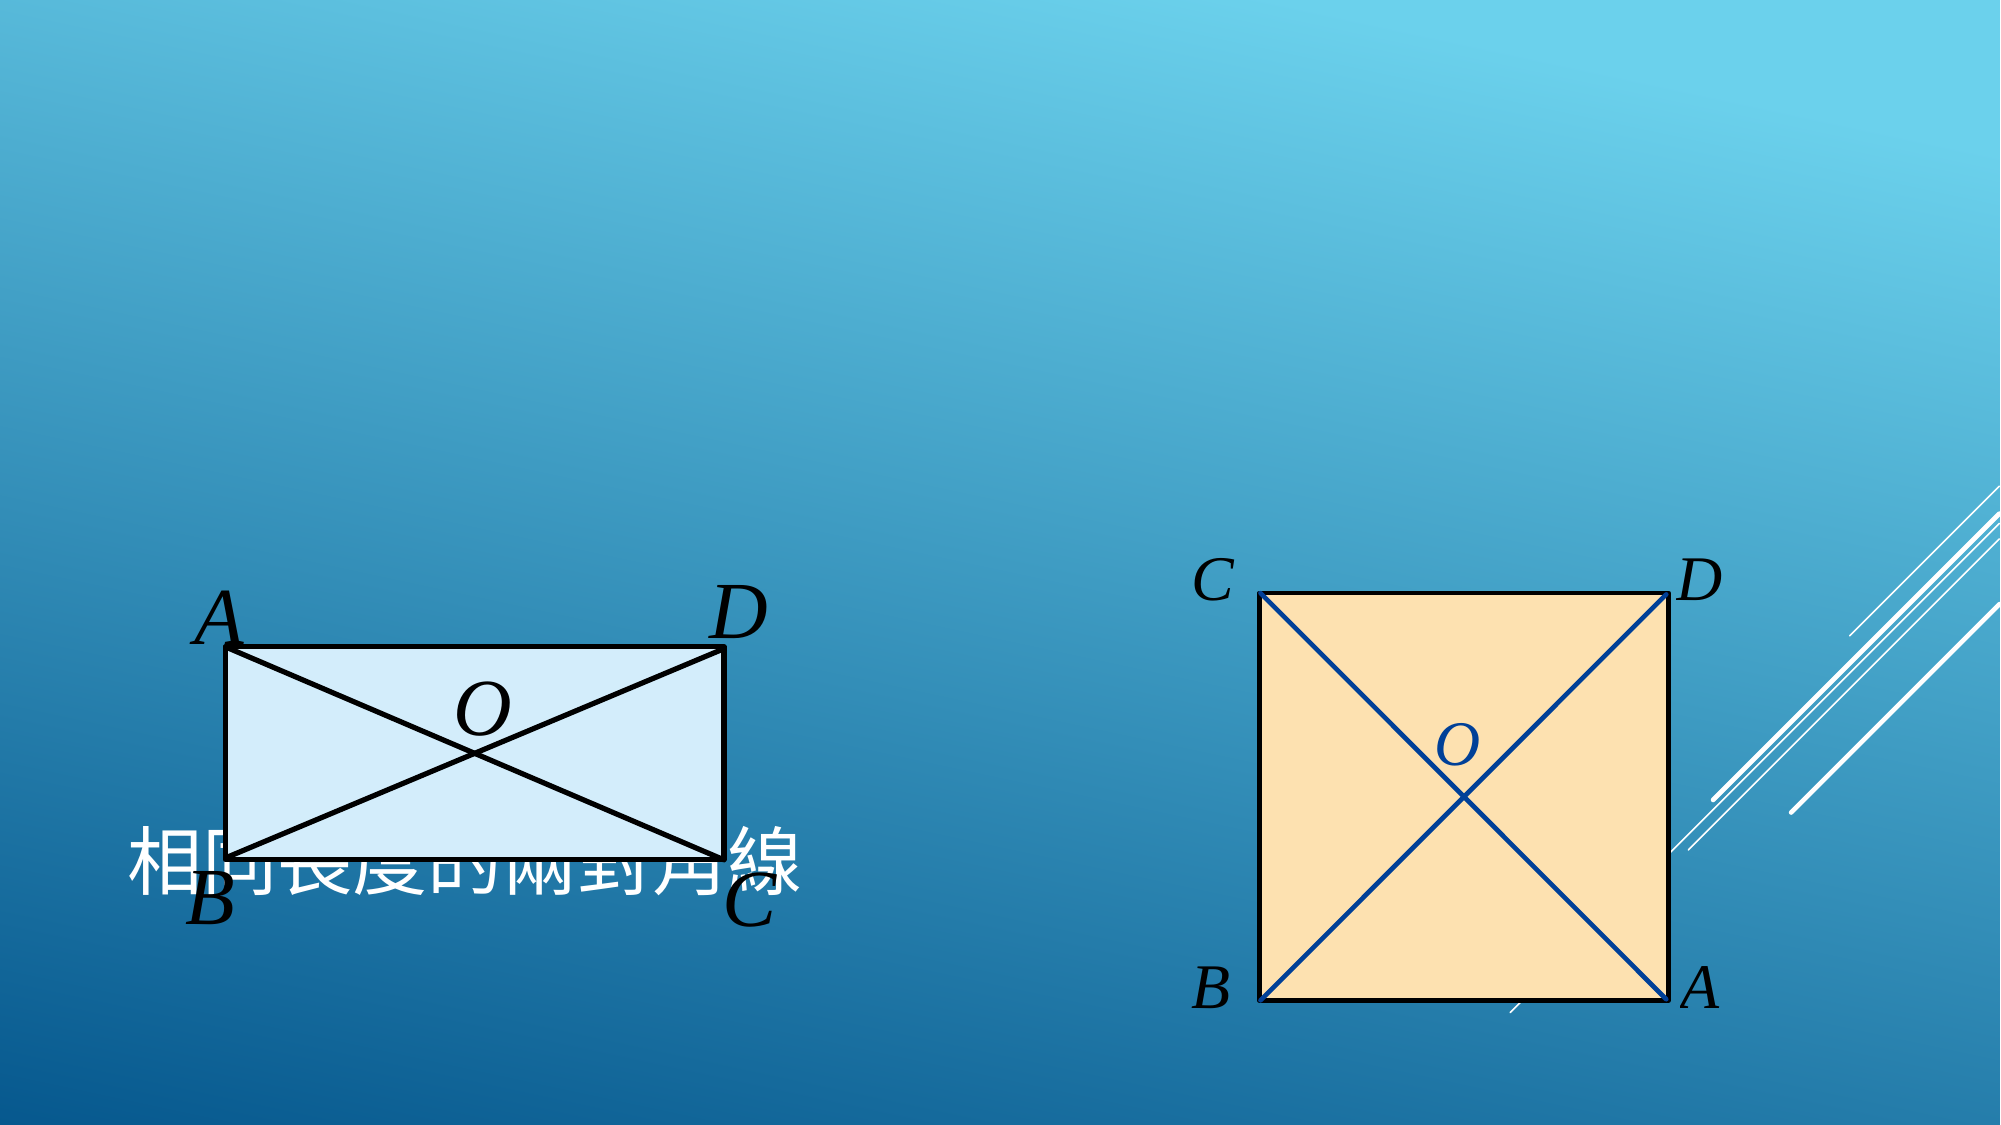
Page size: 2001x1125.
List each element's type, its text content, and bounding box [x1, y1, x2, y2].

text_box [1182, 519, 1749, 1027]
title 相同長度的兩對角線 [112, 736, 1182, 984]
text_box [166, 560, 791, 963]
